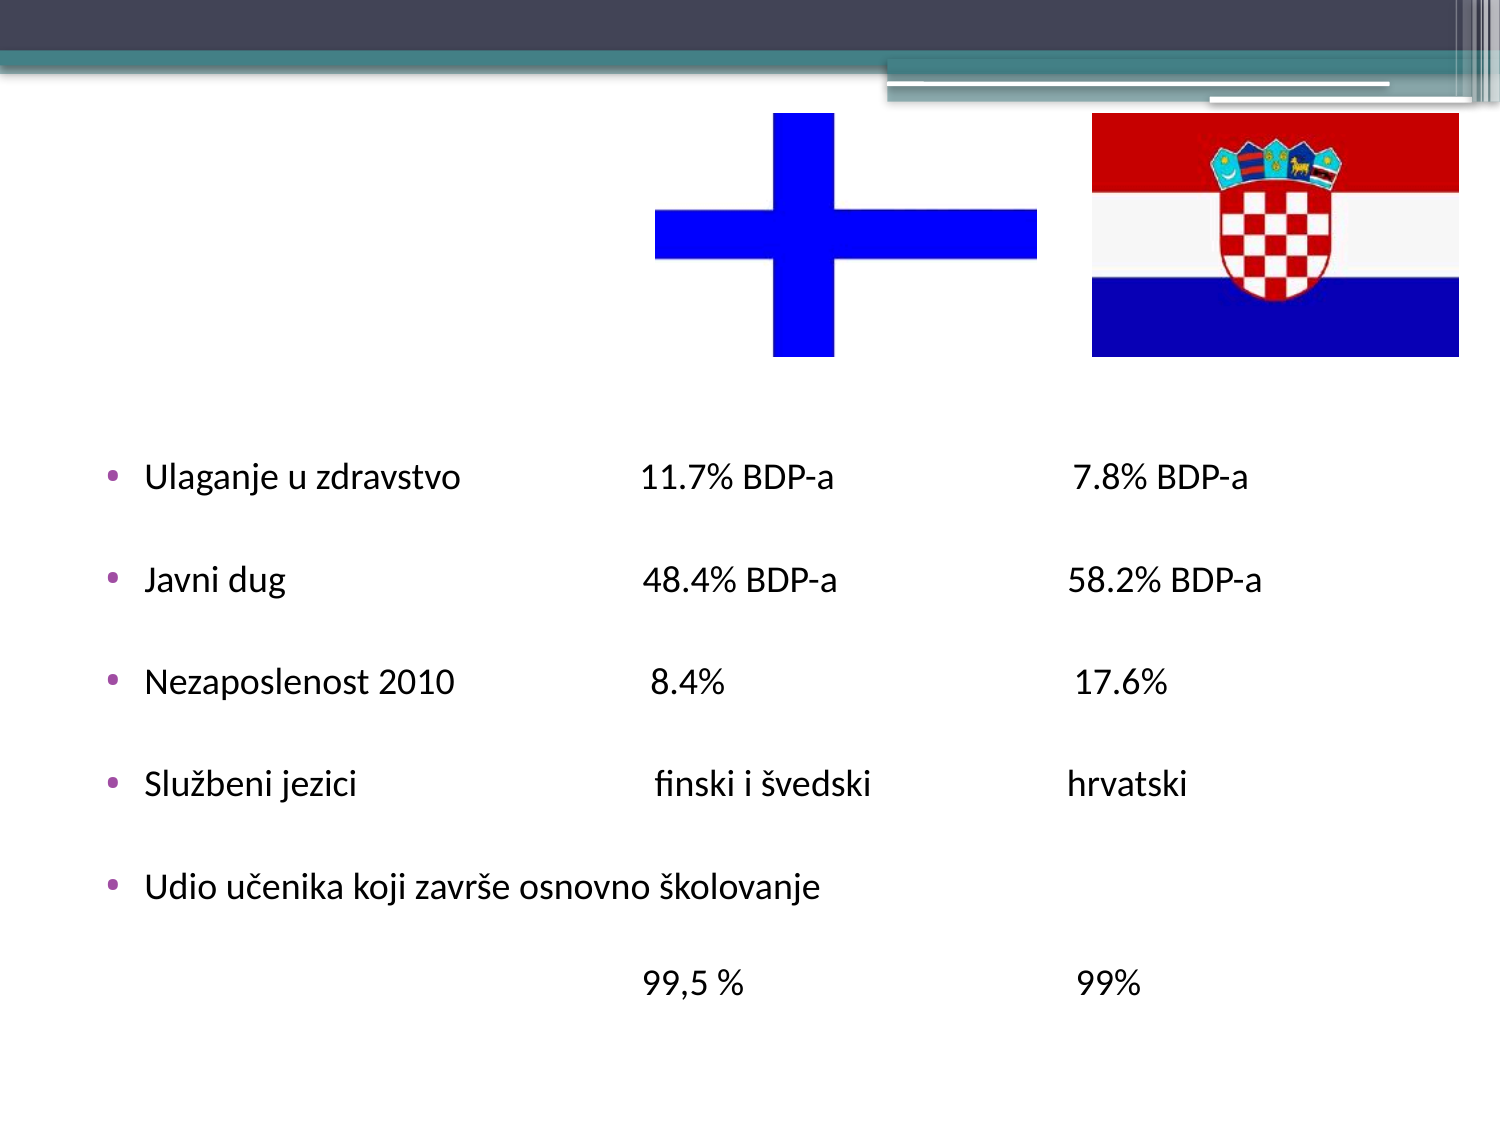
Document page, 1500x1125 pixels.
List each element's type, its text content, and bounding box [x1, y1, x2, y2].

picture [655, 113, 1037, 357]
picture [1092, 113, 1459, 357]
list Ulaganje u zdravstvo 11.7% BDP-a 7.8% BDP-a Javni dug 48.4% BDP-a 58.2% BDP-a Nezaposlenost 2010 8.4% 17.6% Službeni jezici finski i švedski hrvatski Udio učenika koji završe osnovno školovanje 99,5 % 99% [75, 290, 1425, 1047]
